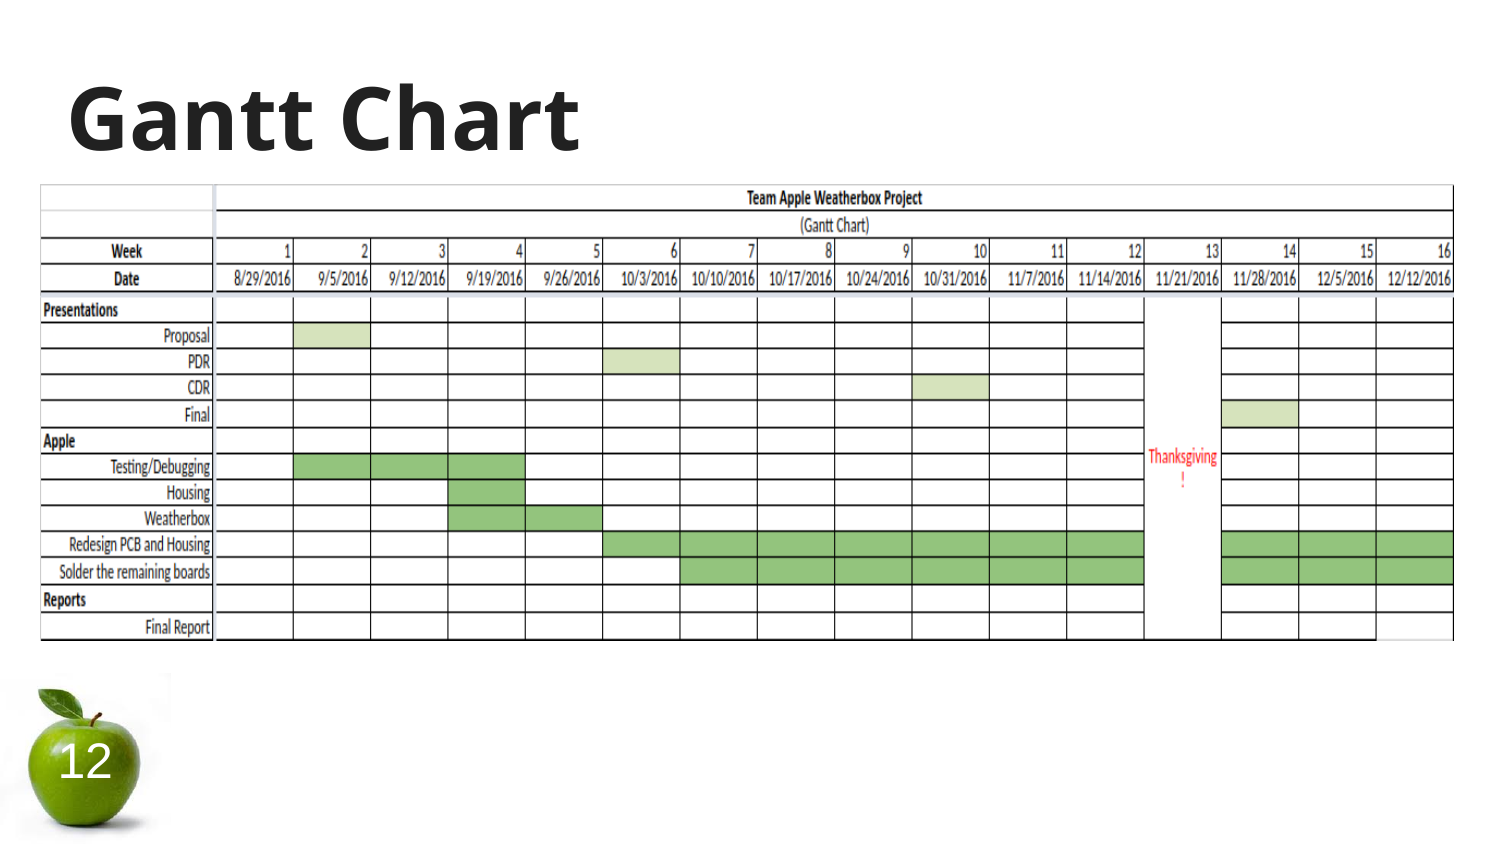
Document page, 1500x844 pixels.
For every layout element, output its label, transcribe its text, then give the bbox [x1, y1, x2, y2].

picture [0, 673, 171, 844]
title Gantt Chart [51, 48, 1449, 180]
picture [39, 184, 1455, 641]
